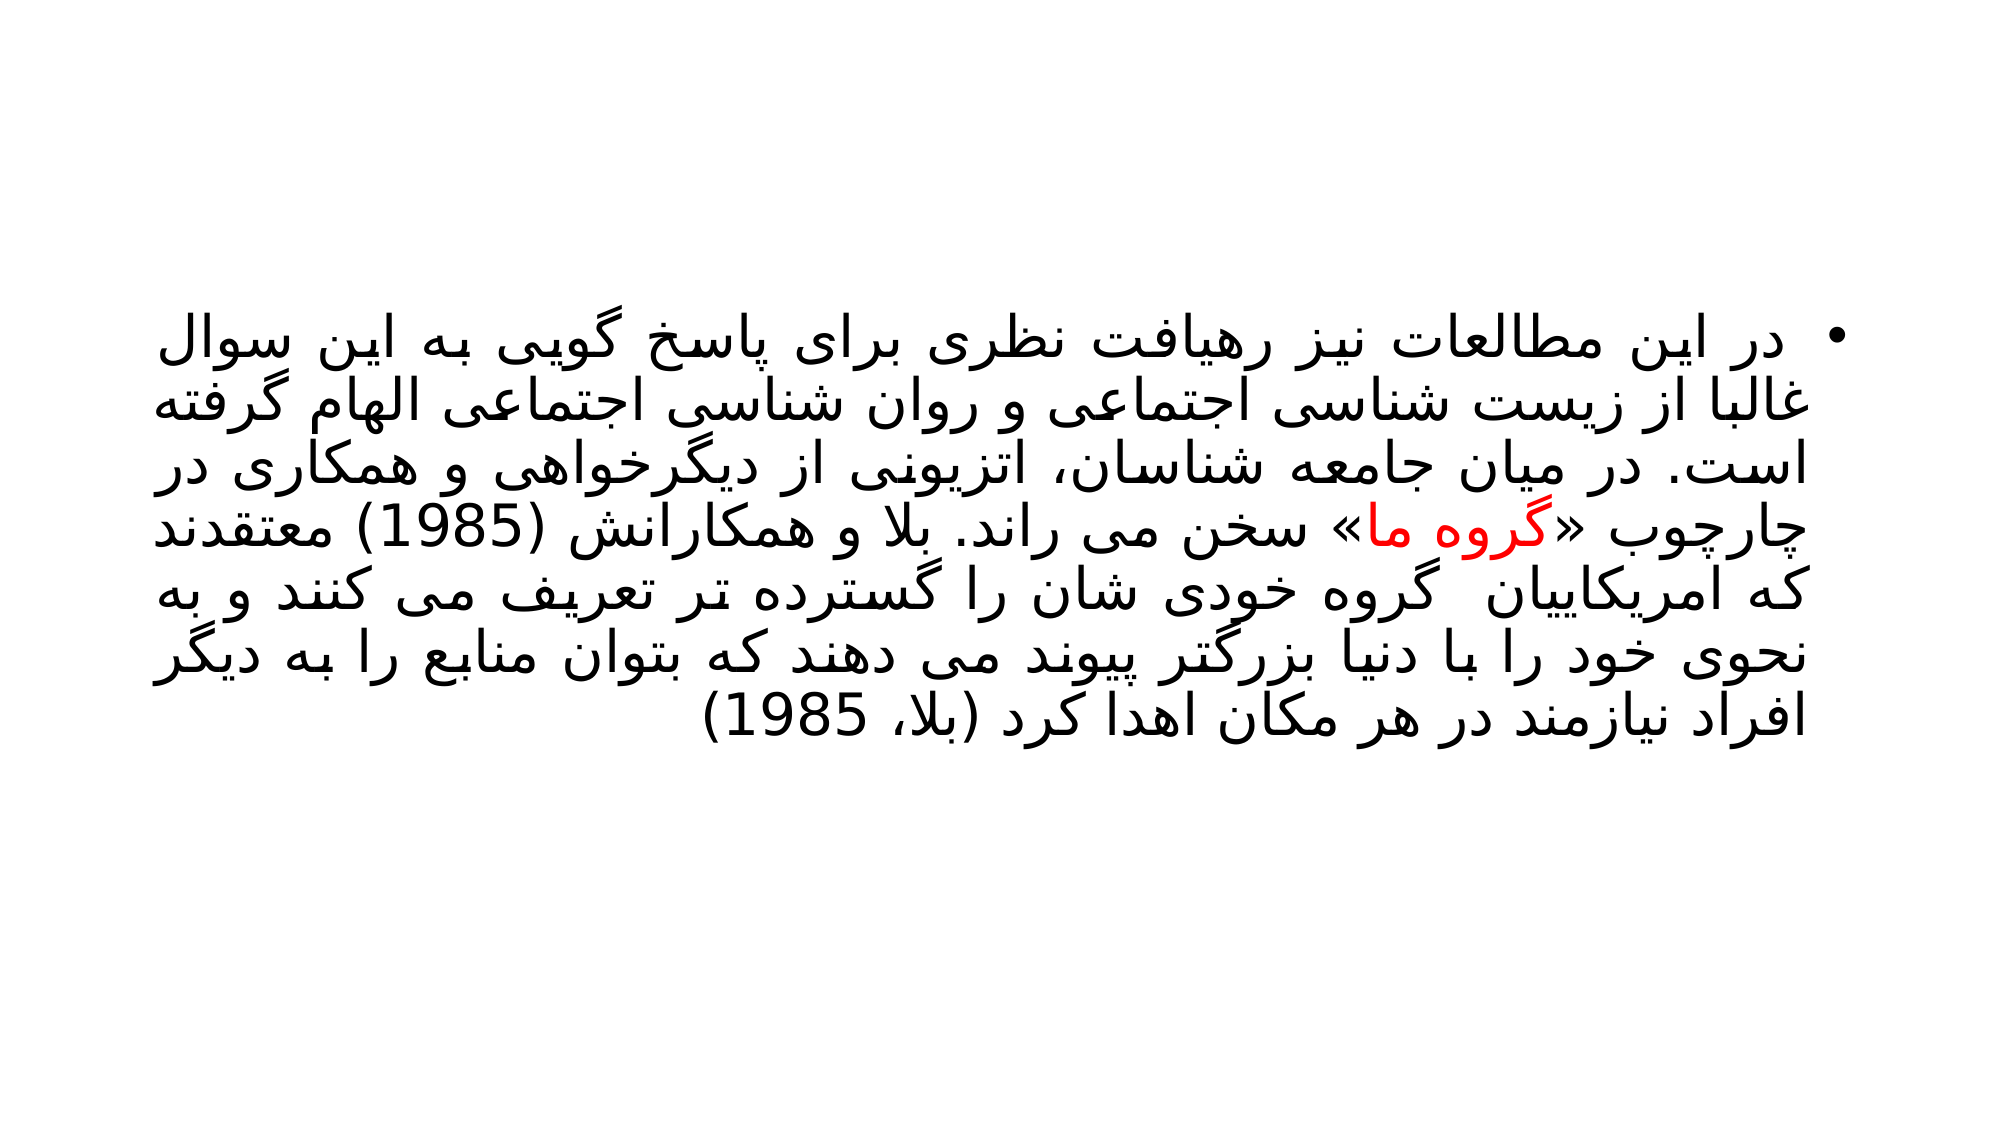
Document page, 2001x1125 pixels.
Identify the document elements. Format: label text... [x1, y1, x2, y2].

list در این مطالعات نیز رهیافت نظری برای پاسخ گویی به این سوال غالبا از زیست شناسی اجتماعی و روان شناسی اجتماعی الهام گرفته است. در میان جامعه شناسان، اتزیونی از دیگرخواهی و همکاری در چارچوب «گروه ما» سخن می راند. بلا و همکارانش (1985) معتقدند که امریکاییان گروه خودی شان را گسترده تر تعریف می کنند و به نحوی خود را با دنیا بزرگتر پیوند می دهند که بتوان منابع را به دیگر افراد نیازمند در هر مکان اهدا کرد (بلا، 1985) [137, 299, 1863, 1014]
